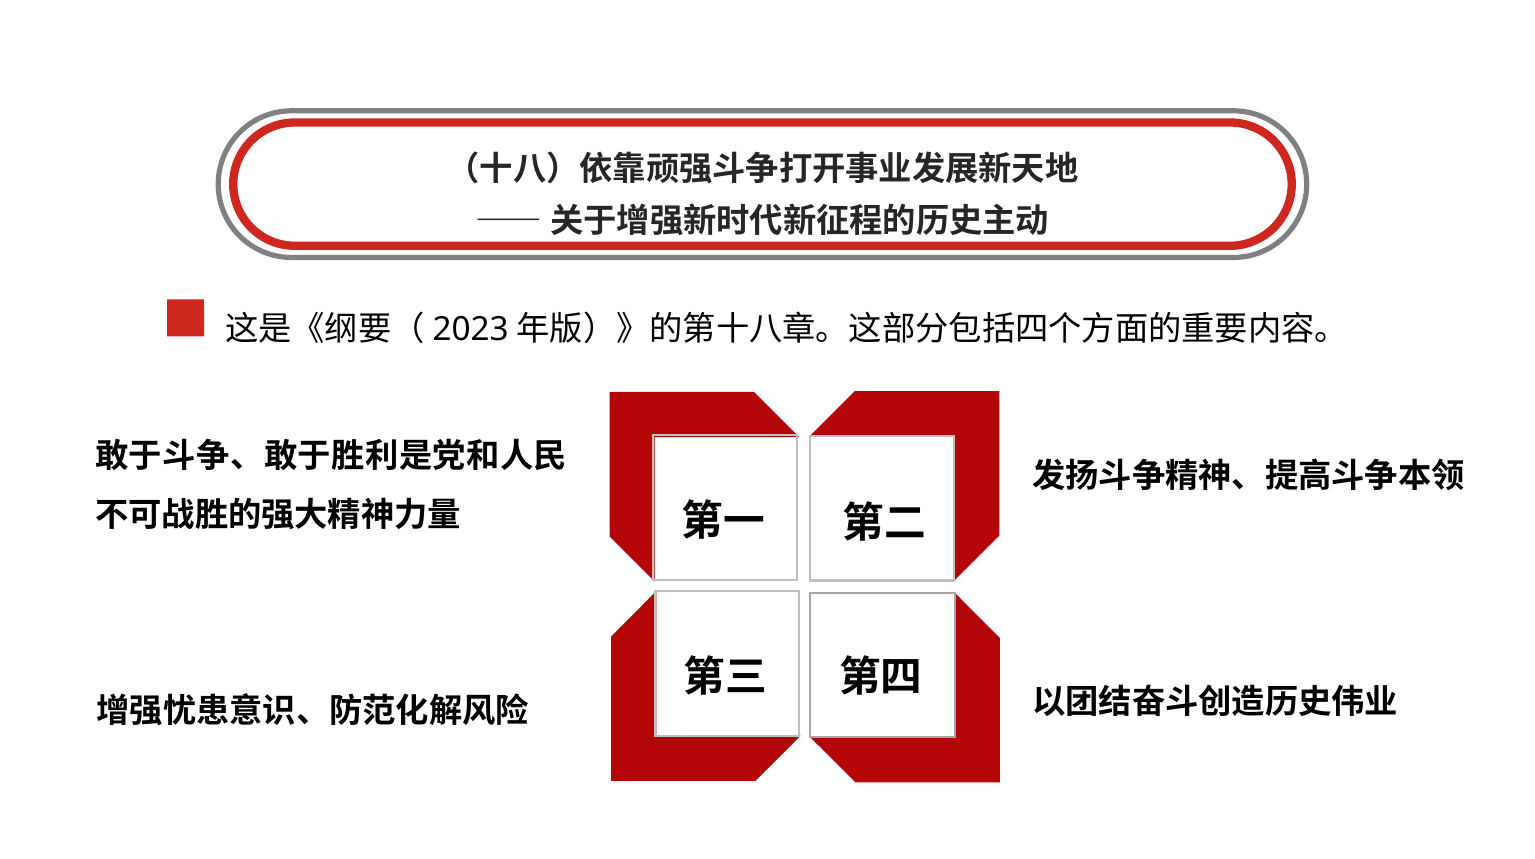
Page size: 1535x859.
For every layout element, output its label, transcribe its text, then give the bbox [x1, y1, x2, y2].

text_box [809, 436, 955, 581]
text_box [609, 391, 799, 579]
text_box 增强忧患意识、防范化解风险 [81, 662, 584, 737]
text_box 发扬斗争精神、提高斗争本领 [1017, 426, 1520, 502]
text_box 以团结奋斗创造历史伟业 [1017, 653, 1520, 728]
text_box 第一 [667, 461, 820, 551]
text_box [810, 592, 955, 738]
text_box [652, 435, 798, 580]
text_box [166, 298, 205, 337]
text_box [810, 391, 1000, 580]
text_box [654, 591, 800, 736]
text_box [611, 593, 801, 781]
text_box 敢于斗争、敢于胜利是党和人民不可战胜的强大精神力量 [80, 406, 583, 541]
text_box 这是《纲要（2023年版）》的第十八章。这部分包括四个方面的重要内容。 [210, 279, 1396, 355]
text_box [218, 110, 1307, 258]
text_box [810, 592, 1000, 783]
text_box 第四 [824, 617, 978, 708]
text_box 第三 [669, 617, 822, 708]
text_box 第二 [828, 463, 981, 554]
